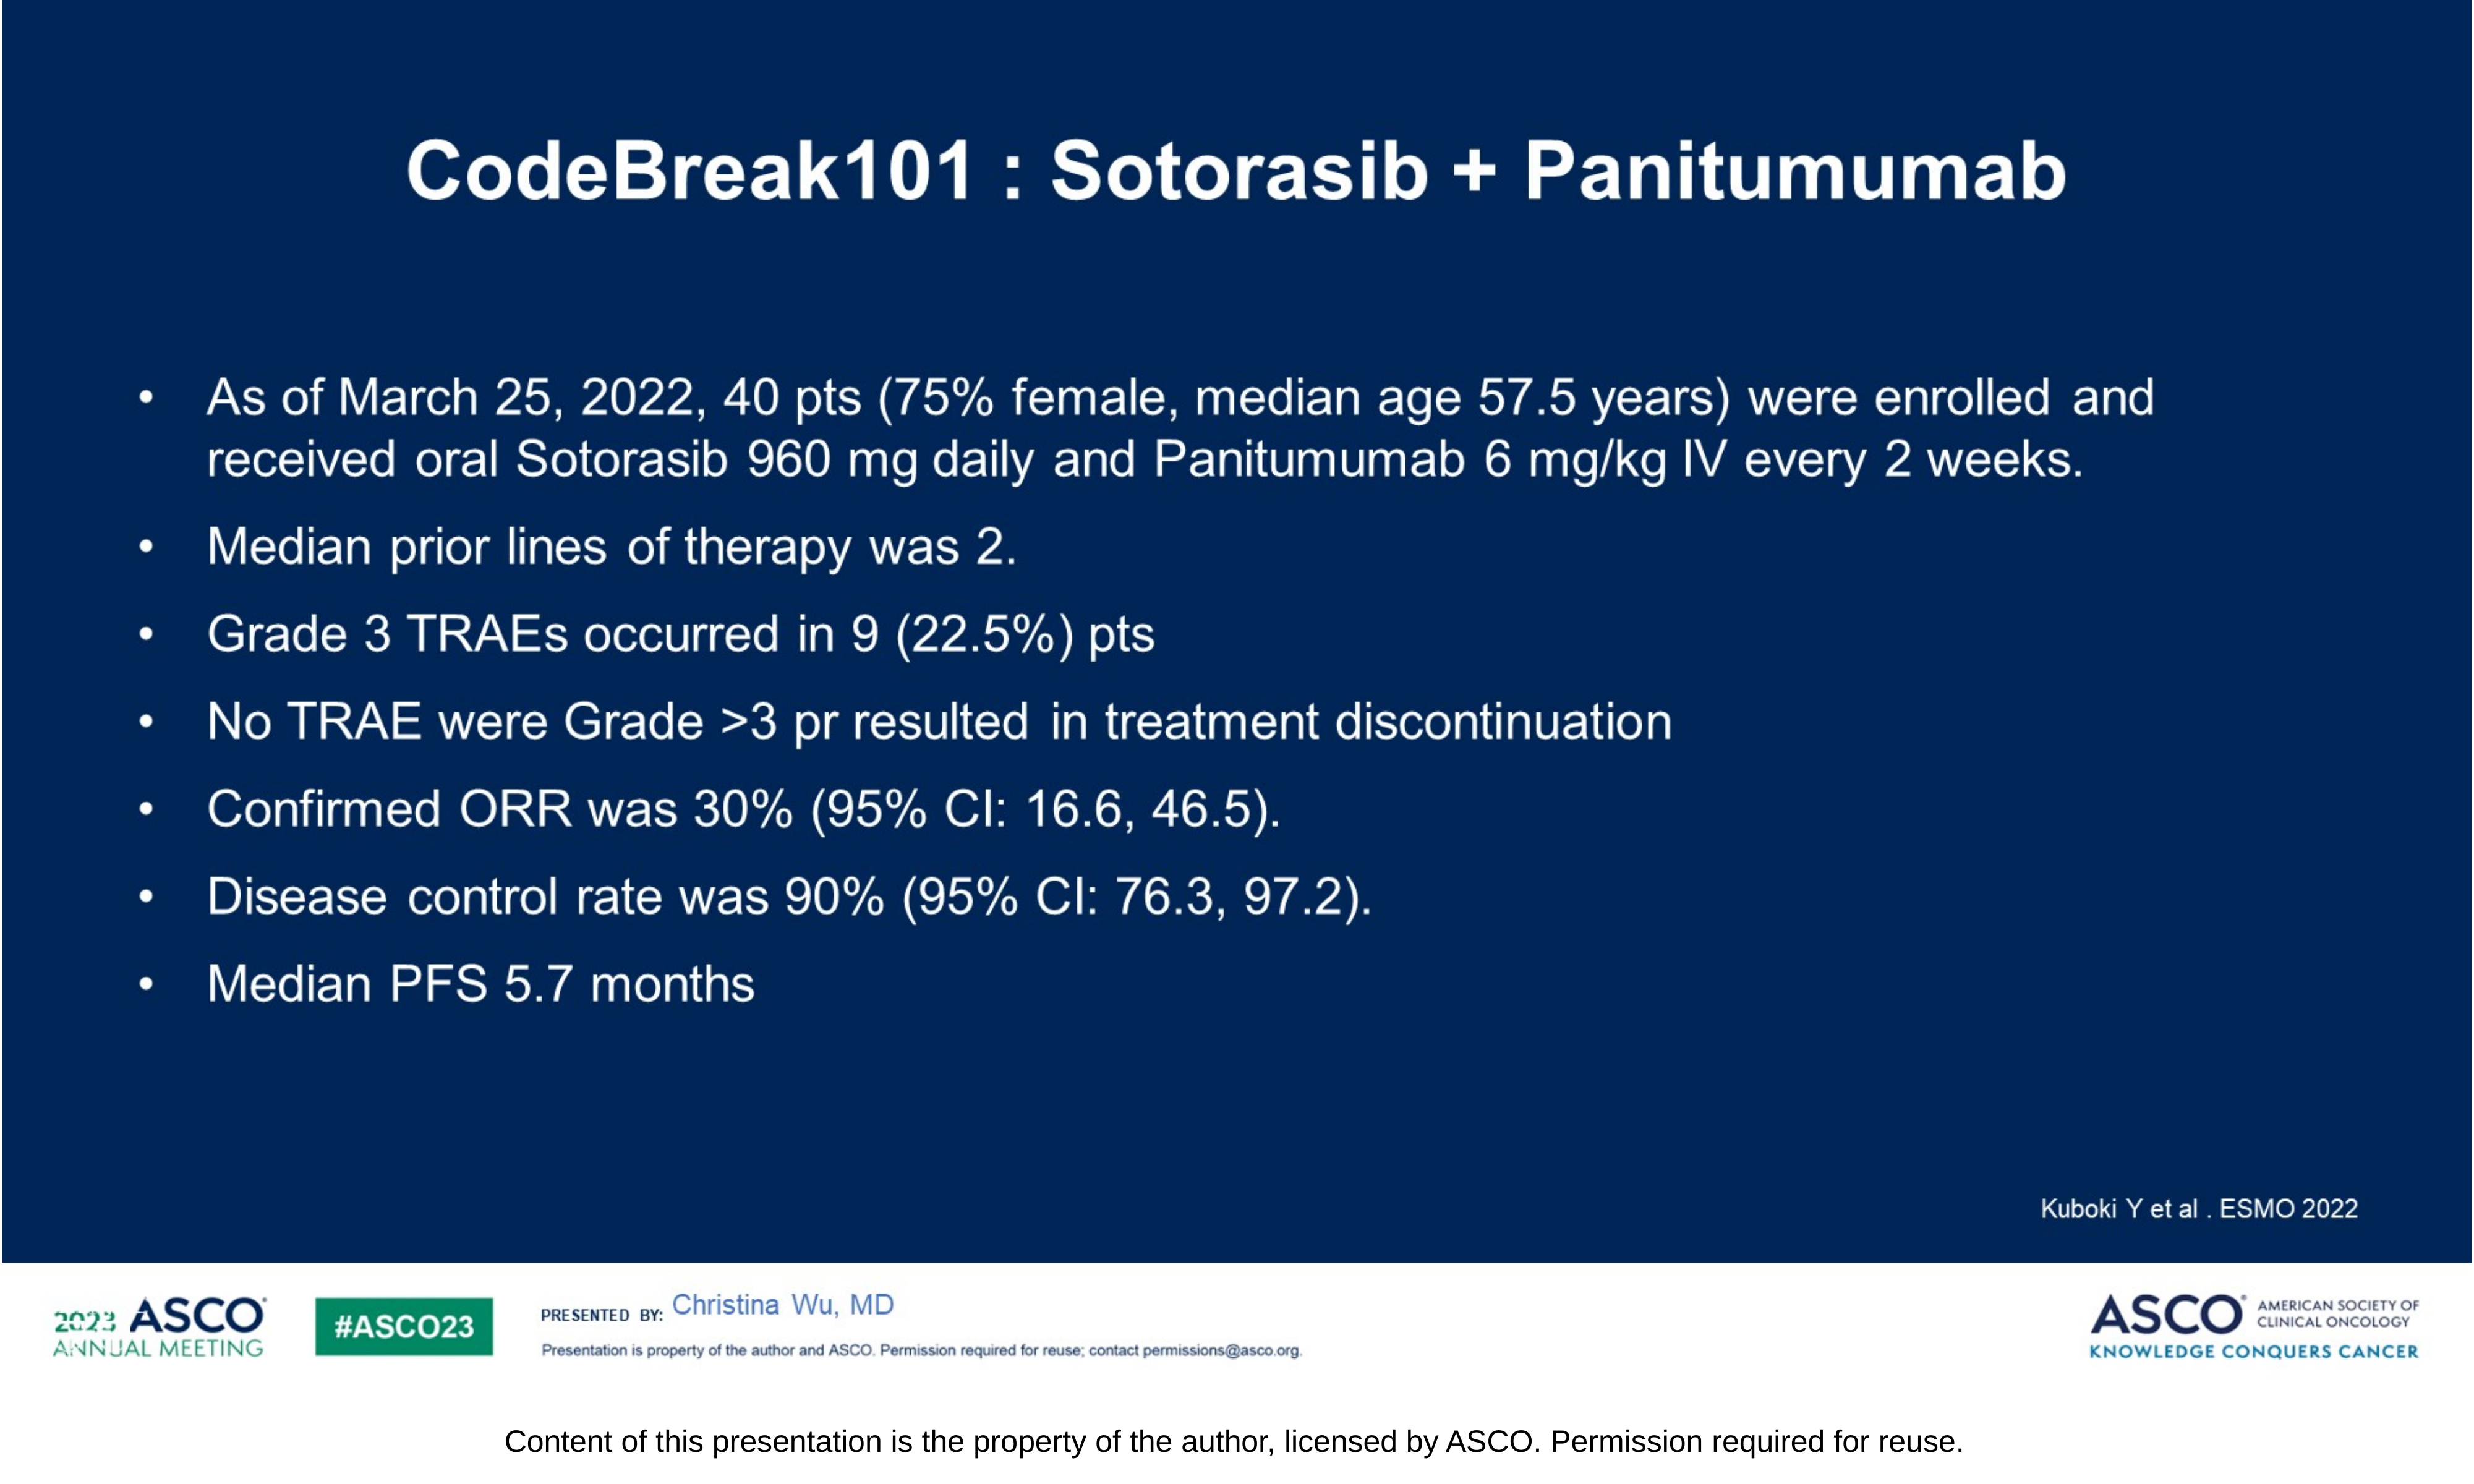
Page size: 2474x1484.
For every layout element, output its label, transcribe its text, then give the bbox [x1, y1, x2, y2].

picture [2, 0, 2472, 1389]
text_box Content of this presentation is the property of the author, licensed by ASCO. Permission required for reuse. [0, 1399, 2474, 1477]
